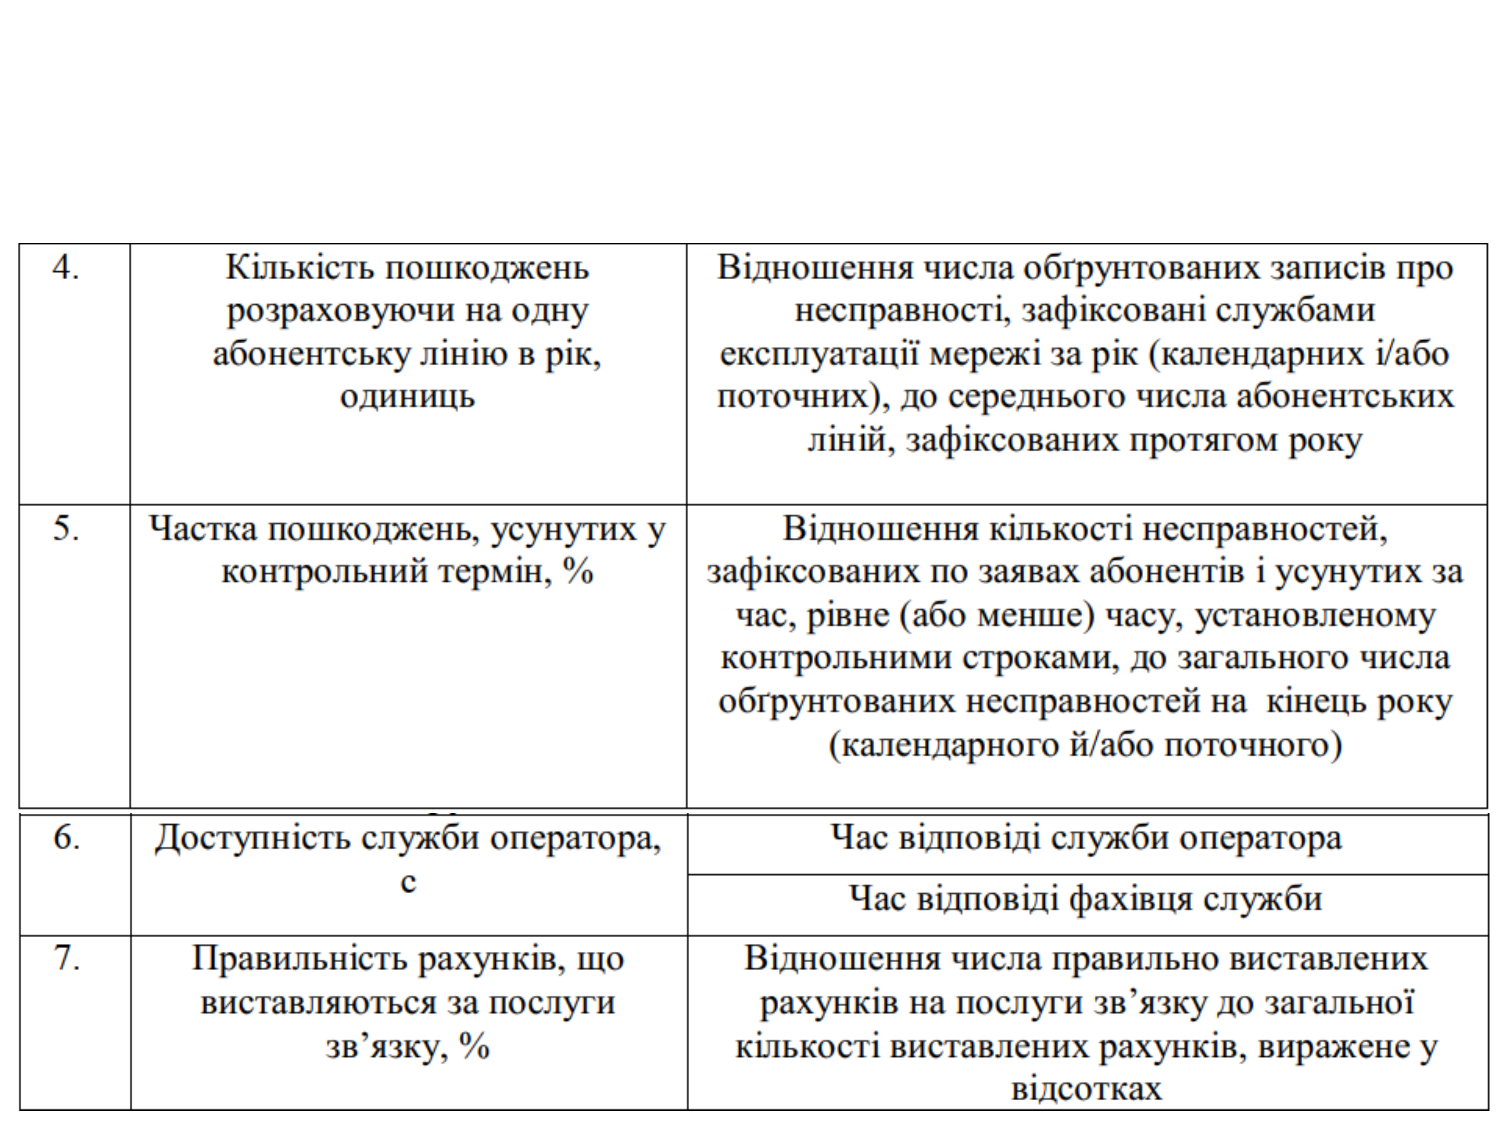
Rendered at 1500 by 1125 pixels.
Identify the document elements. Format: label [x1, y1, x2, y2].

picture [0, 243, 1496, 1111]
